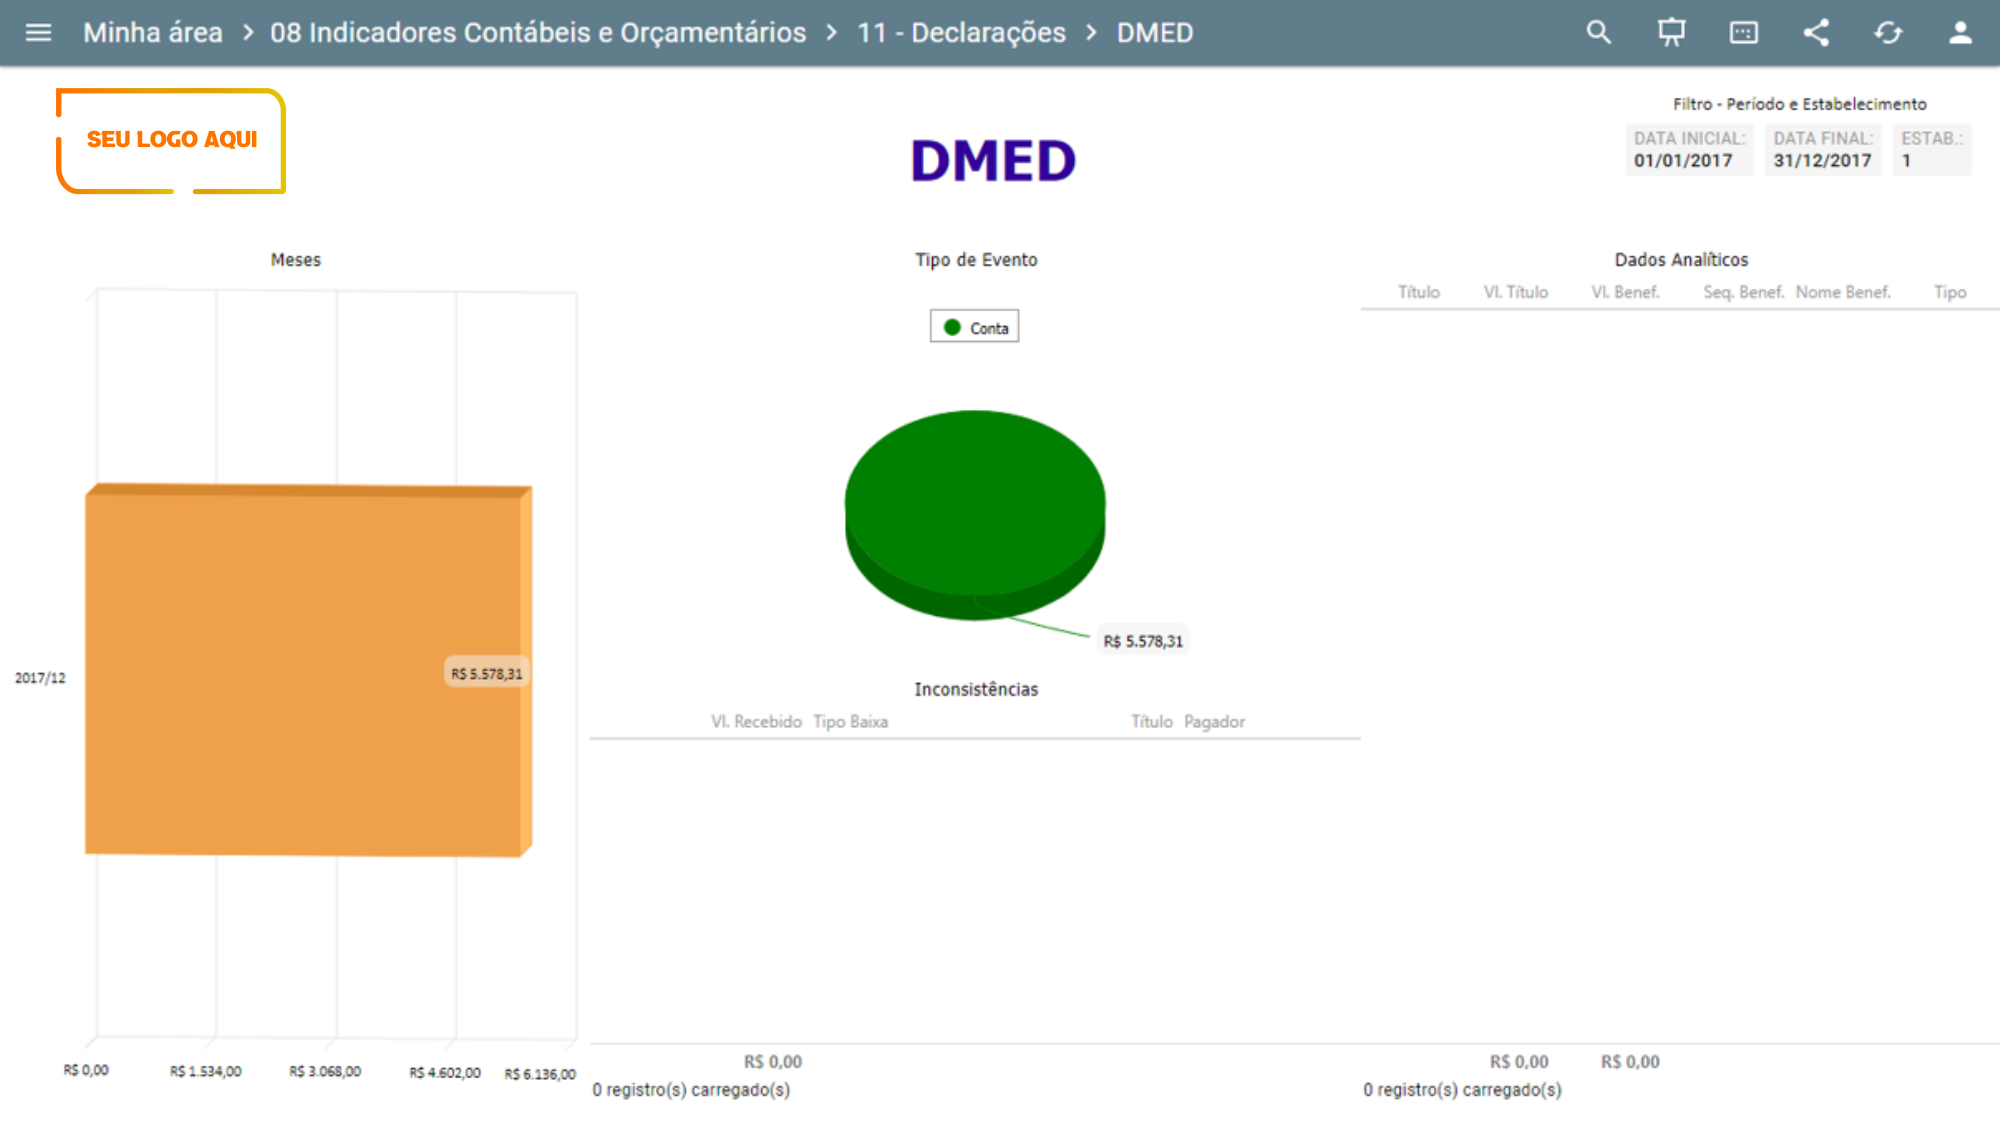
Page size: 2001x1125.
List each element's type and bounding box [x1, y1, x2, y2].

list [0, 0, 2000, 1103]
picture [46, 77, 296, 204]
